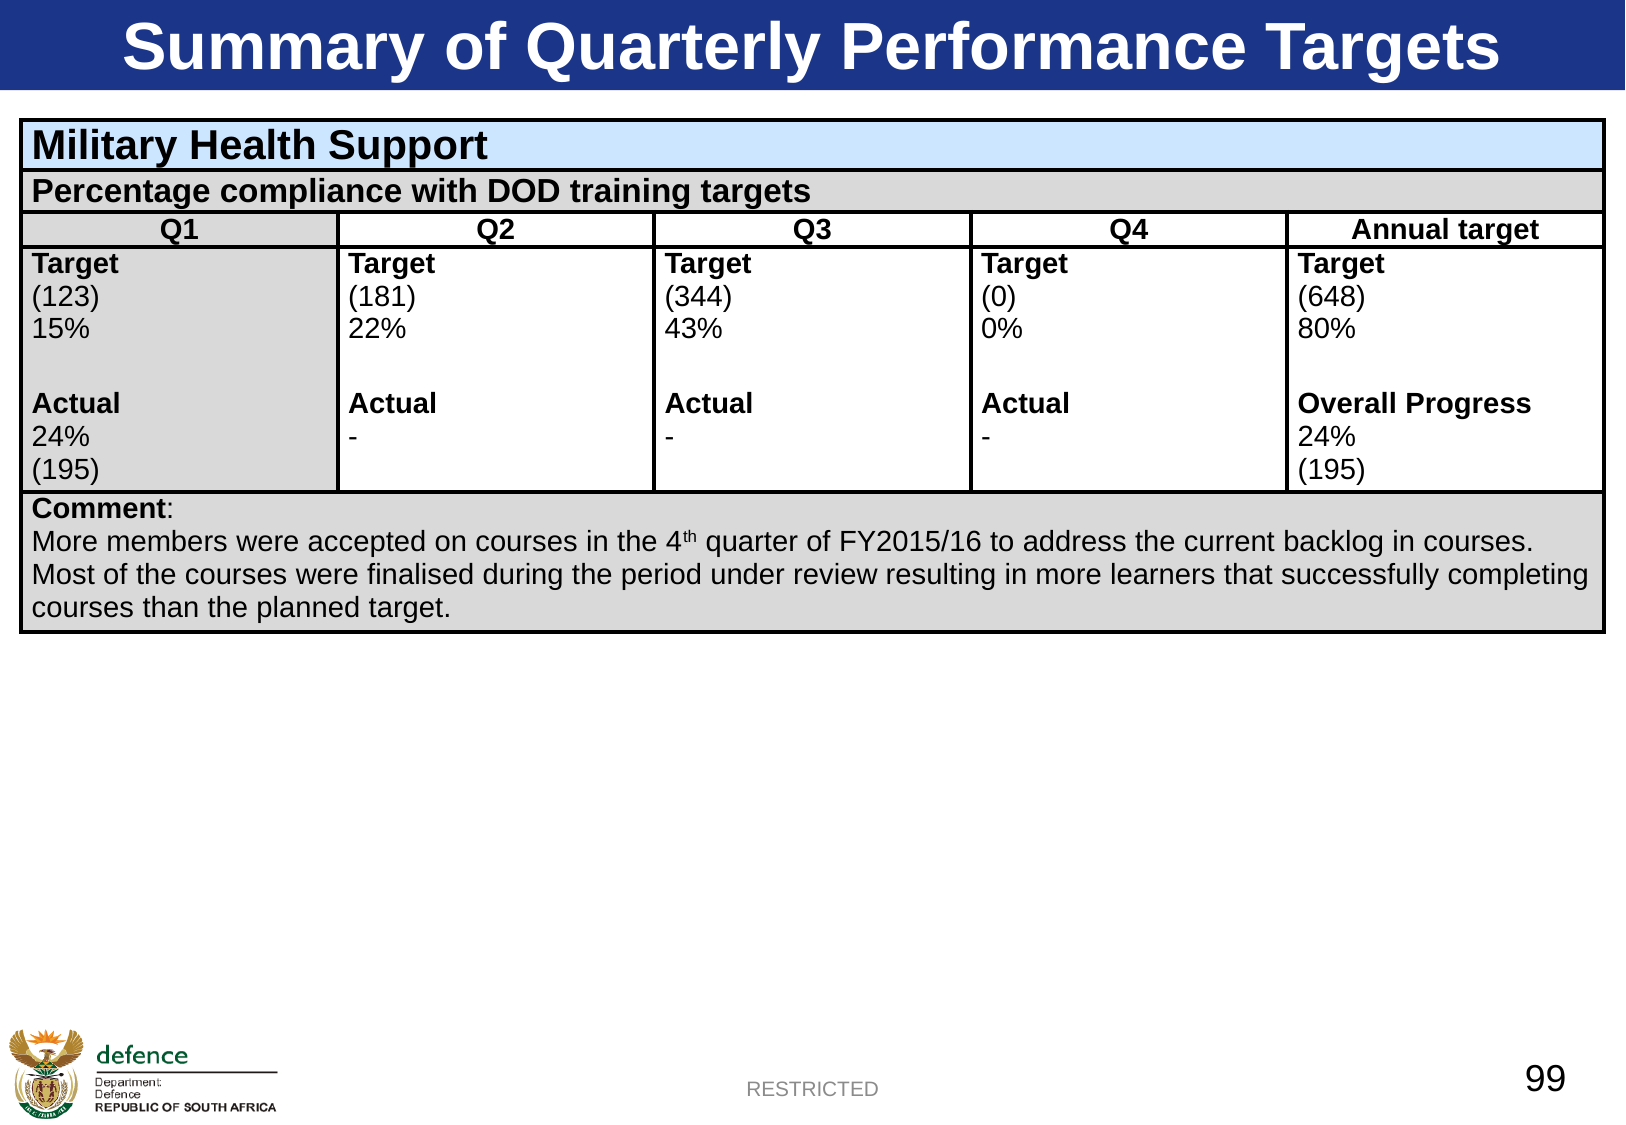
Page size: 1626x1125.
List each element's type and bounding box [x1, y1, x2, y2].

text_box [0, 0, 1625, 91]
table_cell [656, 249, 969, 490]
table_cell [340, 249, 652, 490]
table_cell [1289, 214, 1602, 245]
table_cell [23, 172, 1602, 210]
table_cell [340, 214, 652, 245]
table_cell [23, 494, 1602, 630]
picture [1, 1024, 288, 1125]
table_cell [1289, 249, 1602, 490]
table_cell [23, 249, 336, 490]
table_header [23, 122, 1602, 168]
table_cell [973, 214, 1285, 245]
table_cell [973, 249, 1285, 490]
slide_number [1202, 1046, 1582, 1107]
table_cell [23, 214, 336, 245]
table_cell [656, 214, 969, 245]
